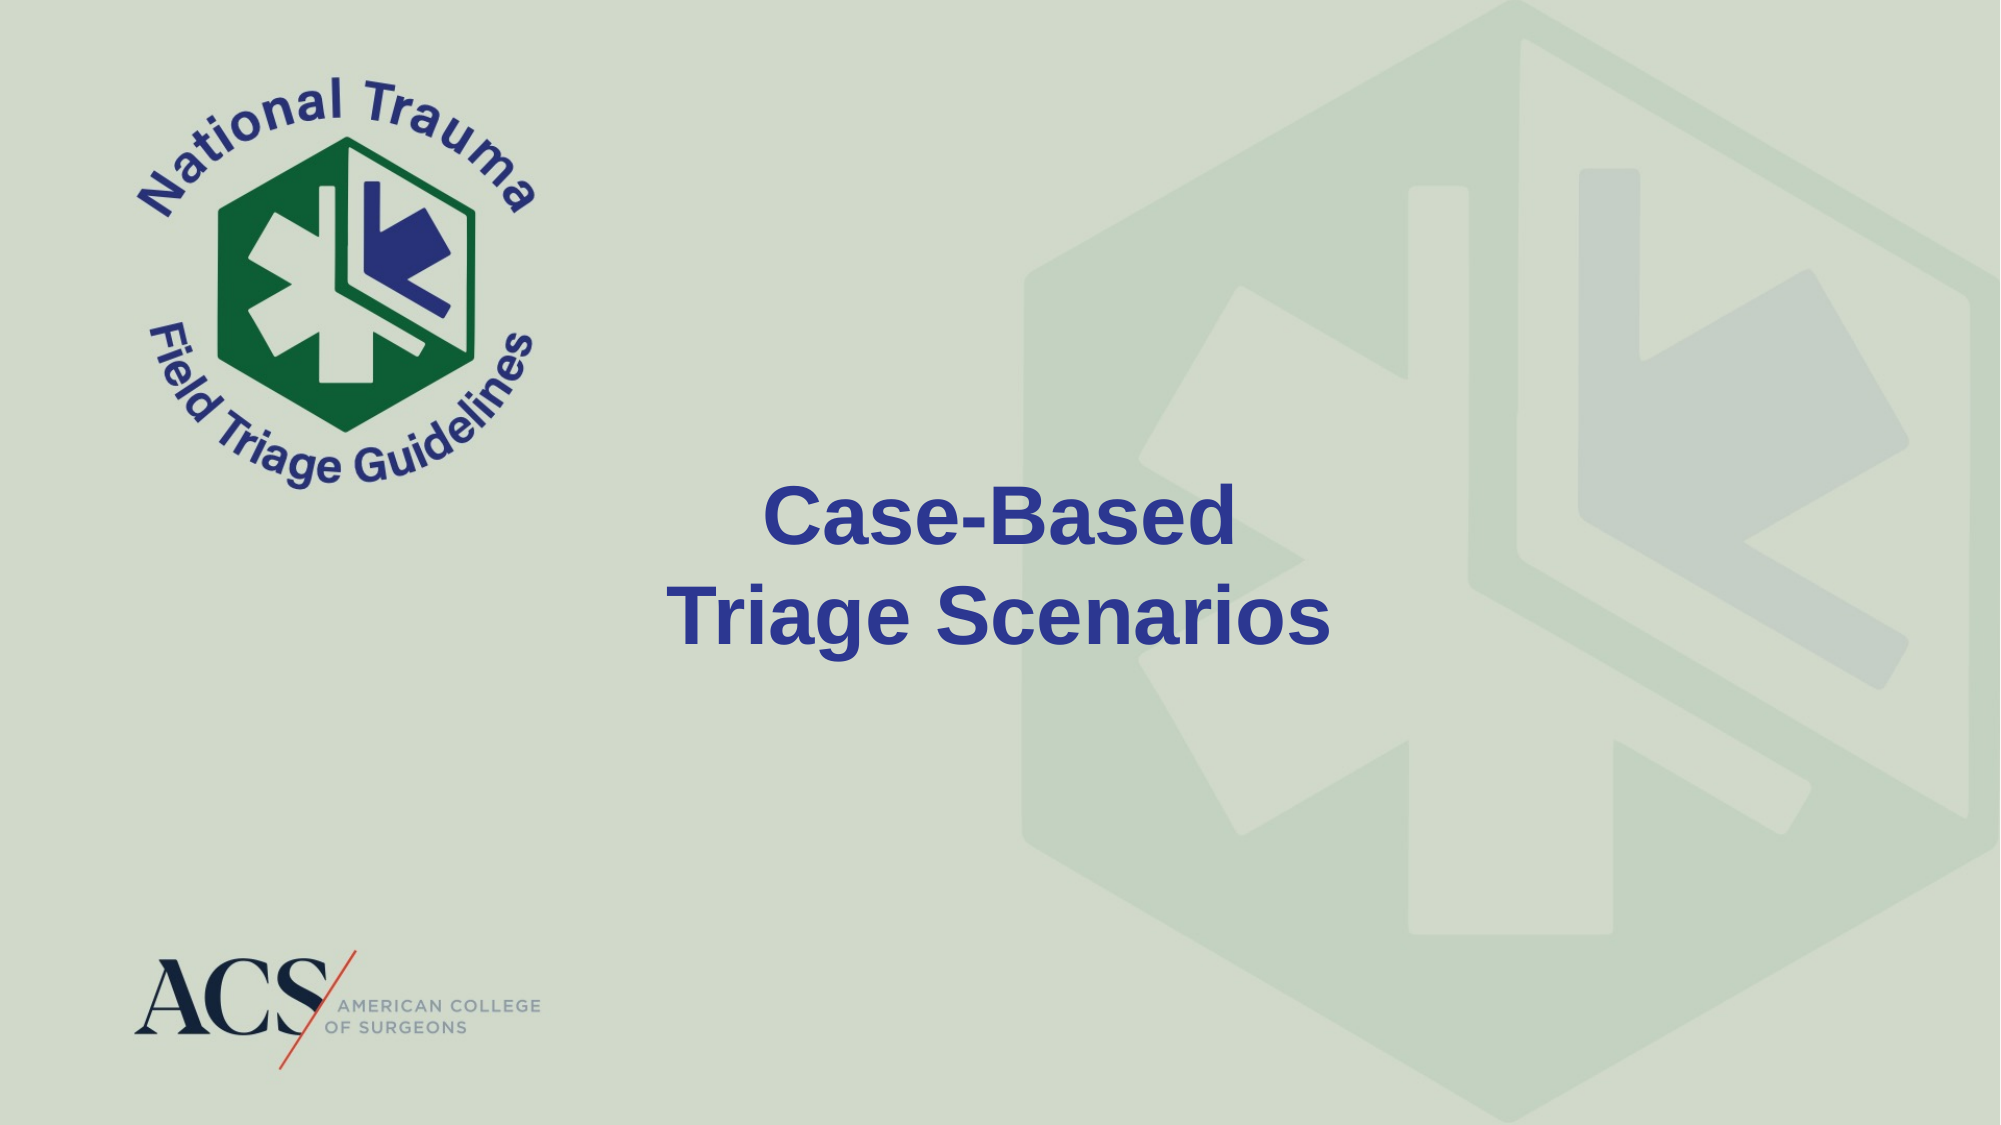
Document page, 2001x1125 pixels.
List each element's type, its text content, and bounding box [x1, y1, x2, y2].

picture [0, 0, 2001, 1125]
text_box Case-Based Triage Scenarios [643, 453, 1357, 669]
